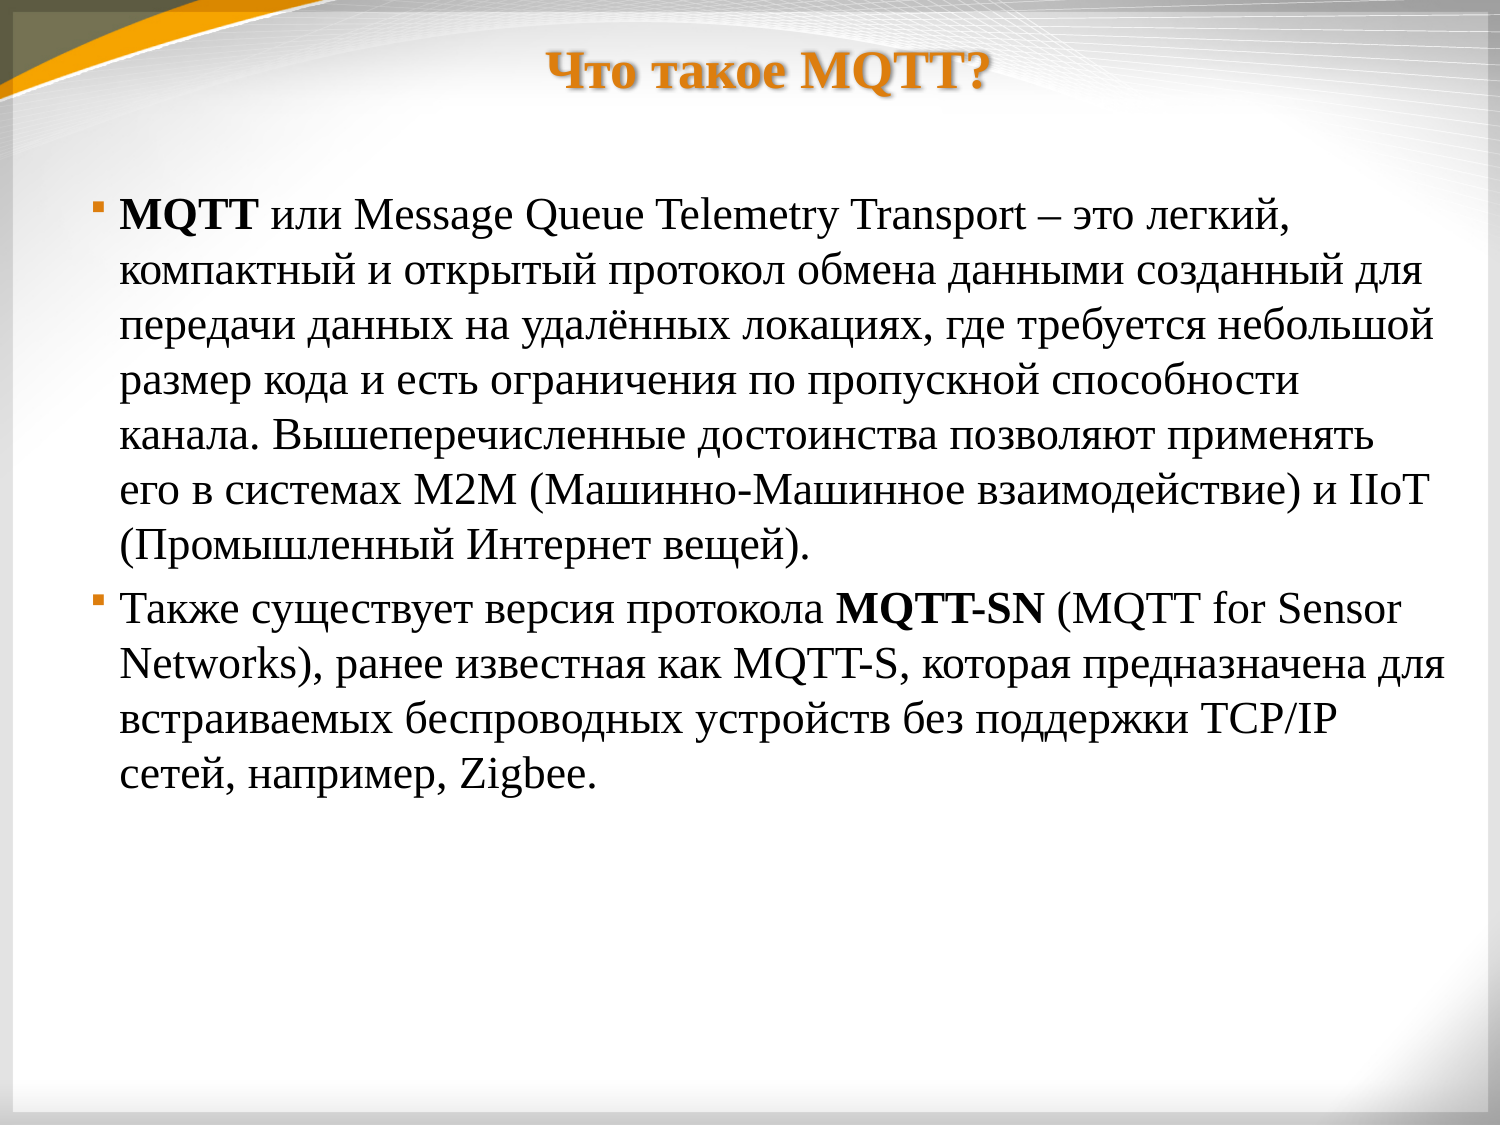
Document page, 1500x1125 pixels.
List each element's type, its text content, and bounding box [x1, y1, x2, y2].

title Что такое MQTT? [75, 26, 1463, 172]
picture [0, 0, 1500, 1125]
list MQTT или Message Queue Telemetry Transport – это легкий, компактный и открытый протокол обмена данными созданный для передачи данных на удалённых локациях, где требуется небольшой размер кода и есть ограничения по пропускной способности канала. Вышеперечисленные достоинства позволяют применять его в системах M2M (Машинно-Машинное взаимодействие) и IIoT (Промышленный Интернет вещей). Также существует версия протокола MQTT-SN (MQTT for Sensor Networks), ранее известная как MQTT-S, которая предназначена для встраиваемых беспроводных устройств без поддержки TCP/IP сетей, например, Zigbee. [75, 176, 1463, 1005]
